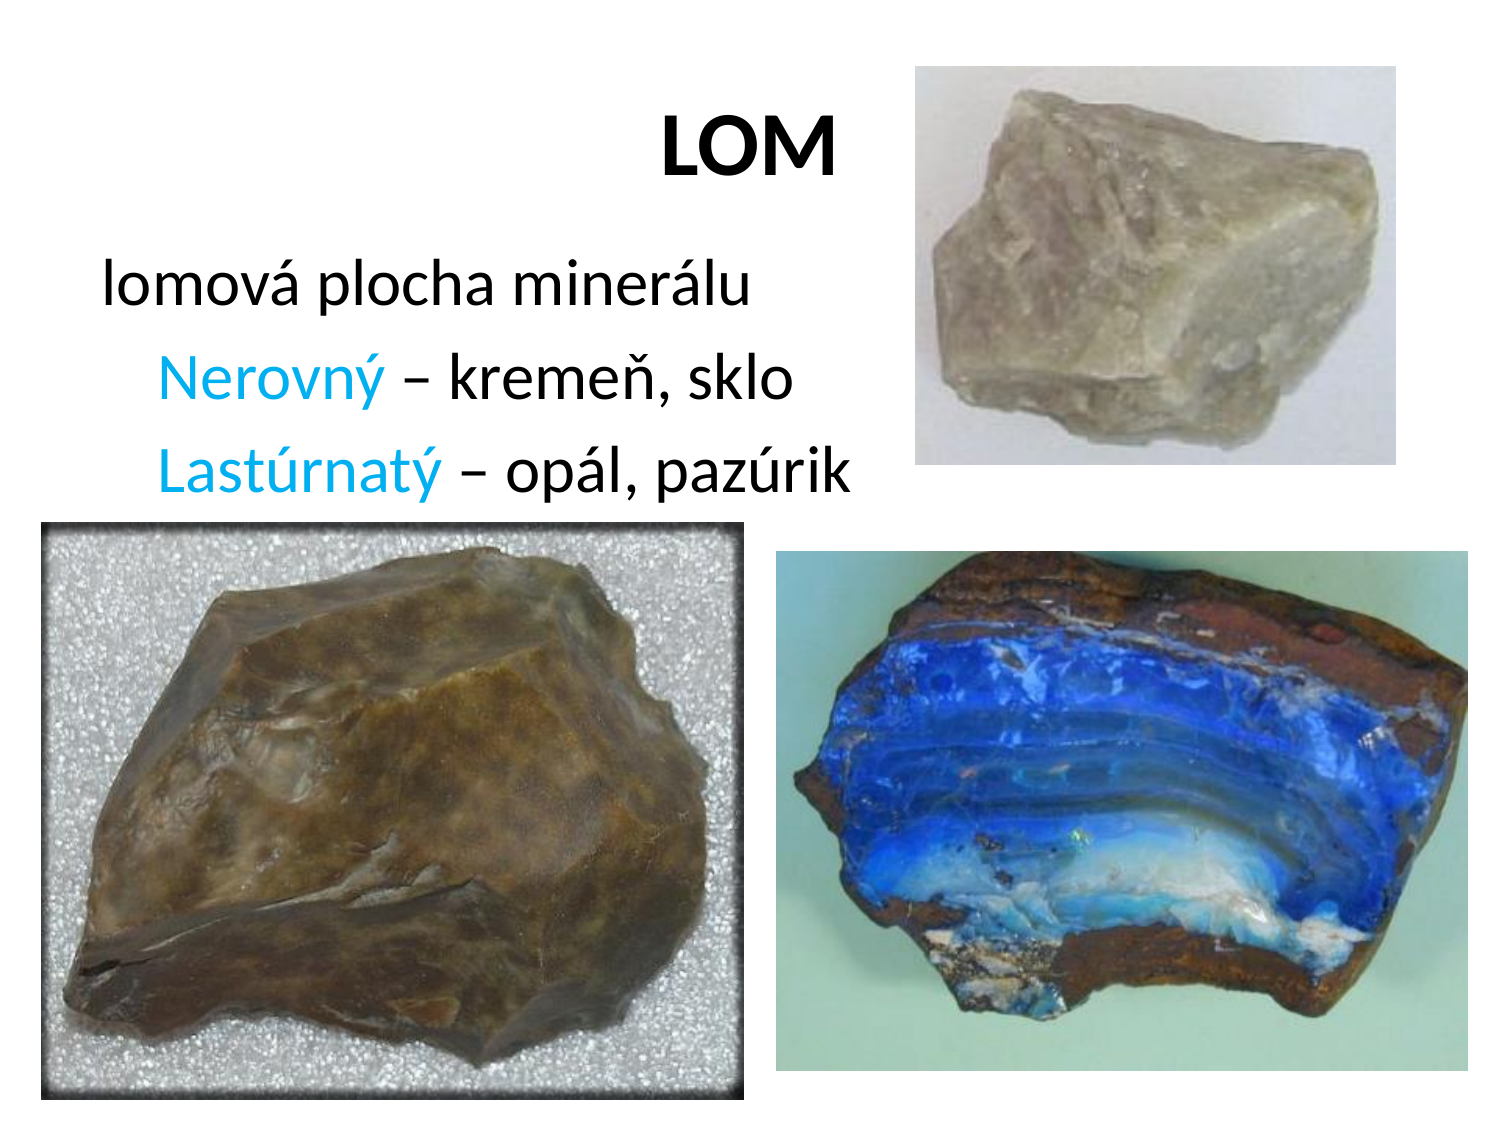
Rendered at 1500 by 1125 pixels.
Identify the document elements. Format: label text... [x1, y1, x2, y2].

text_box lomová plocha minerálu Nerovný – kremeň, sklo Lastúrnatý – opál, pazúrik [86, 231, 1437, 982]
title LOM [75, 45, 1425, 233]
picture [915, 66, 1396, 466]
picture [776, 551, 1468, 1071]
picture [40, 522, 745, 1100]
